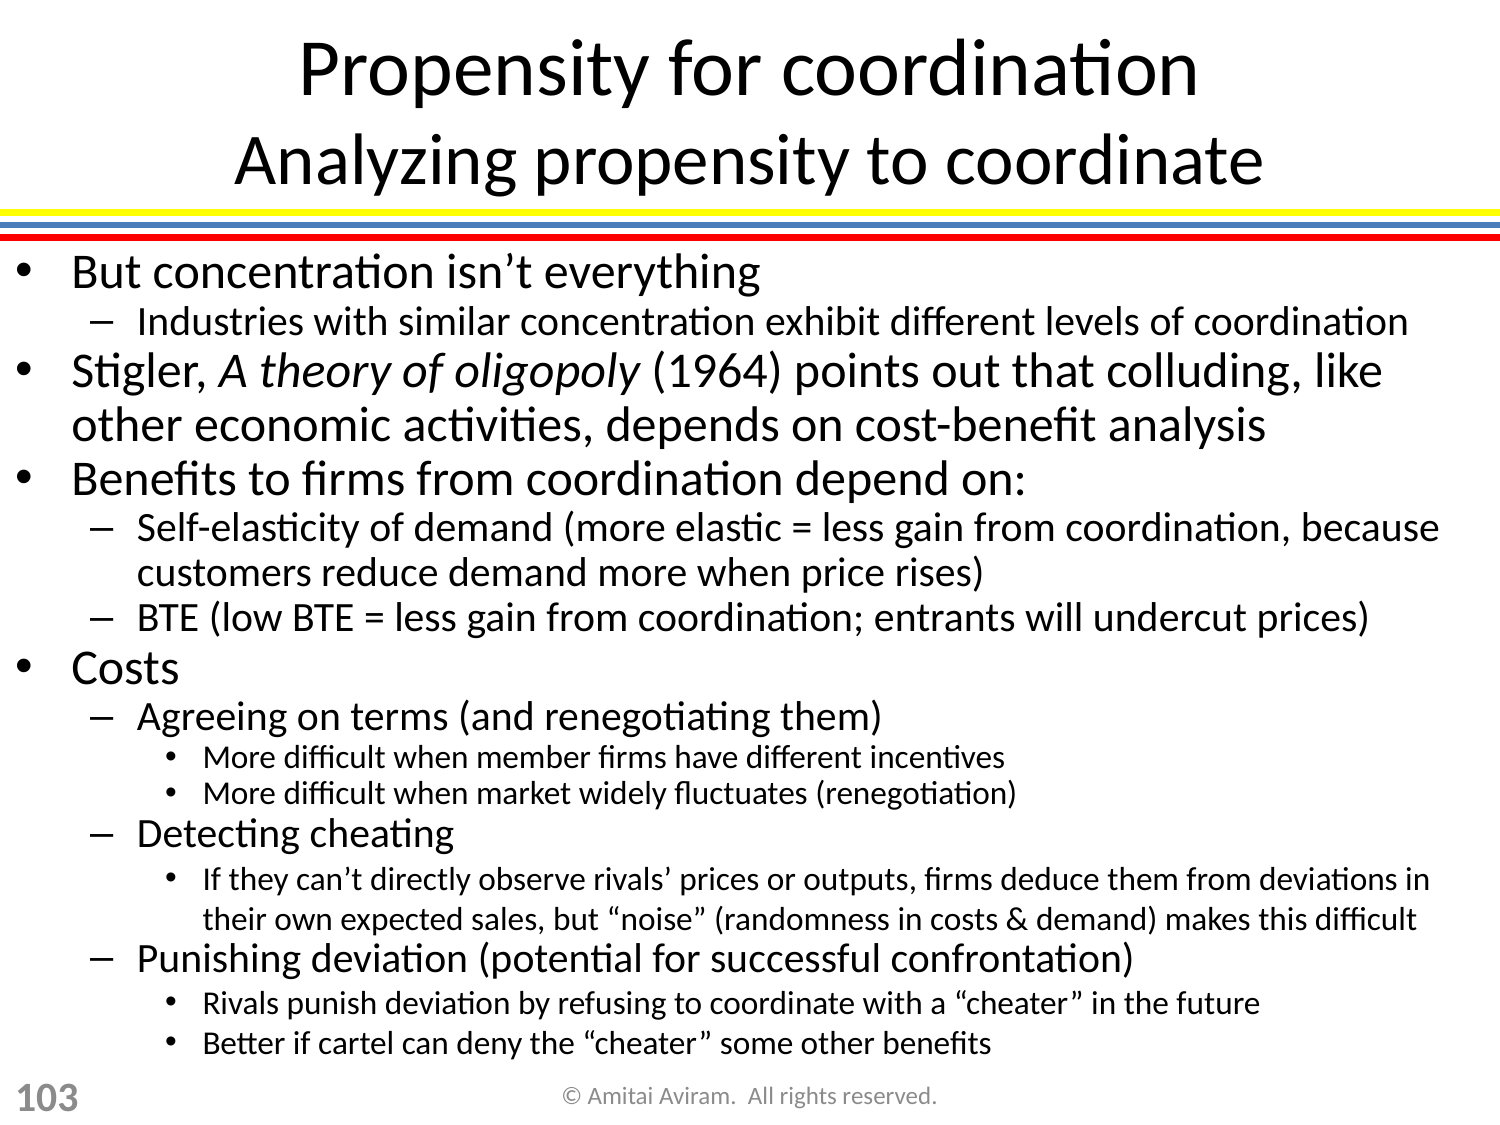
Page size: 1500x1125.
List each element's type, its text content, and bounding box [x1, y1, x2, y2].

list But concentration isn’t everything Industries with similar concentration exhibit different levels of coordination Stigler, A theory of oligopoly (1964) points out that colluding, like other economic activities, depends on cost-benefit analysis Benefits to firms from coordination depend on: Self-elasticity of demand (more elastic = less gain from coordination, because customers reduce demand more when price rises) BTE (low BTE = less gain from coordination; entrants will undercut prices) Costs Agreeing on terms (and renegotiating them) More difficult when member firms have different incentives More difficult when market widely fluctuates (renegotiation) Detecting cheating If they can’t directly observe rivals’ prices or outputs, firms deduce them from deviations in their own expected sales, but “noise” (randomness in costs & demand) makes this difficult Punishing deviation (potential for successful confrontation) Rivals punish deviation by refusing to coordinate with a “cheater” in the future Better if cartel can deny the “cheater” some other benefits [0, 237, 1500, 1088]
footer © Amitai Aviram. All rights reserved. [512, 1065, 988, 1125]
slide_number 103 [0, 1065, 100, 1125]
title Propensity for coordination Analyzing propensity to coordinate [0, 0, 1500, 213]
